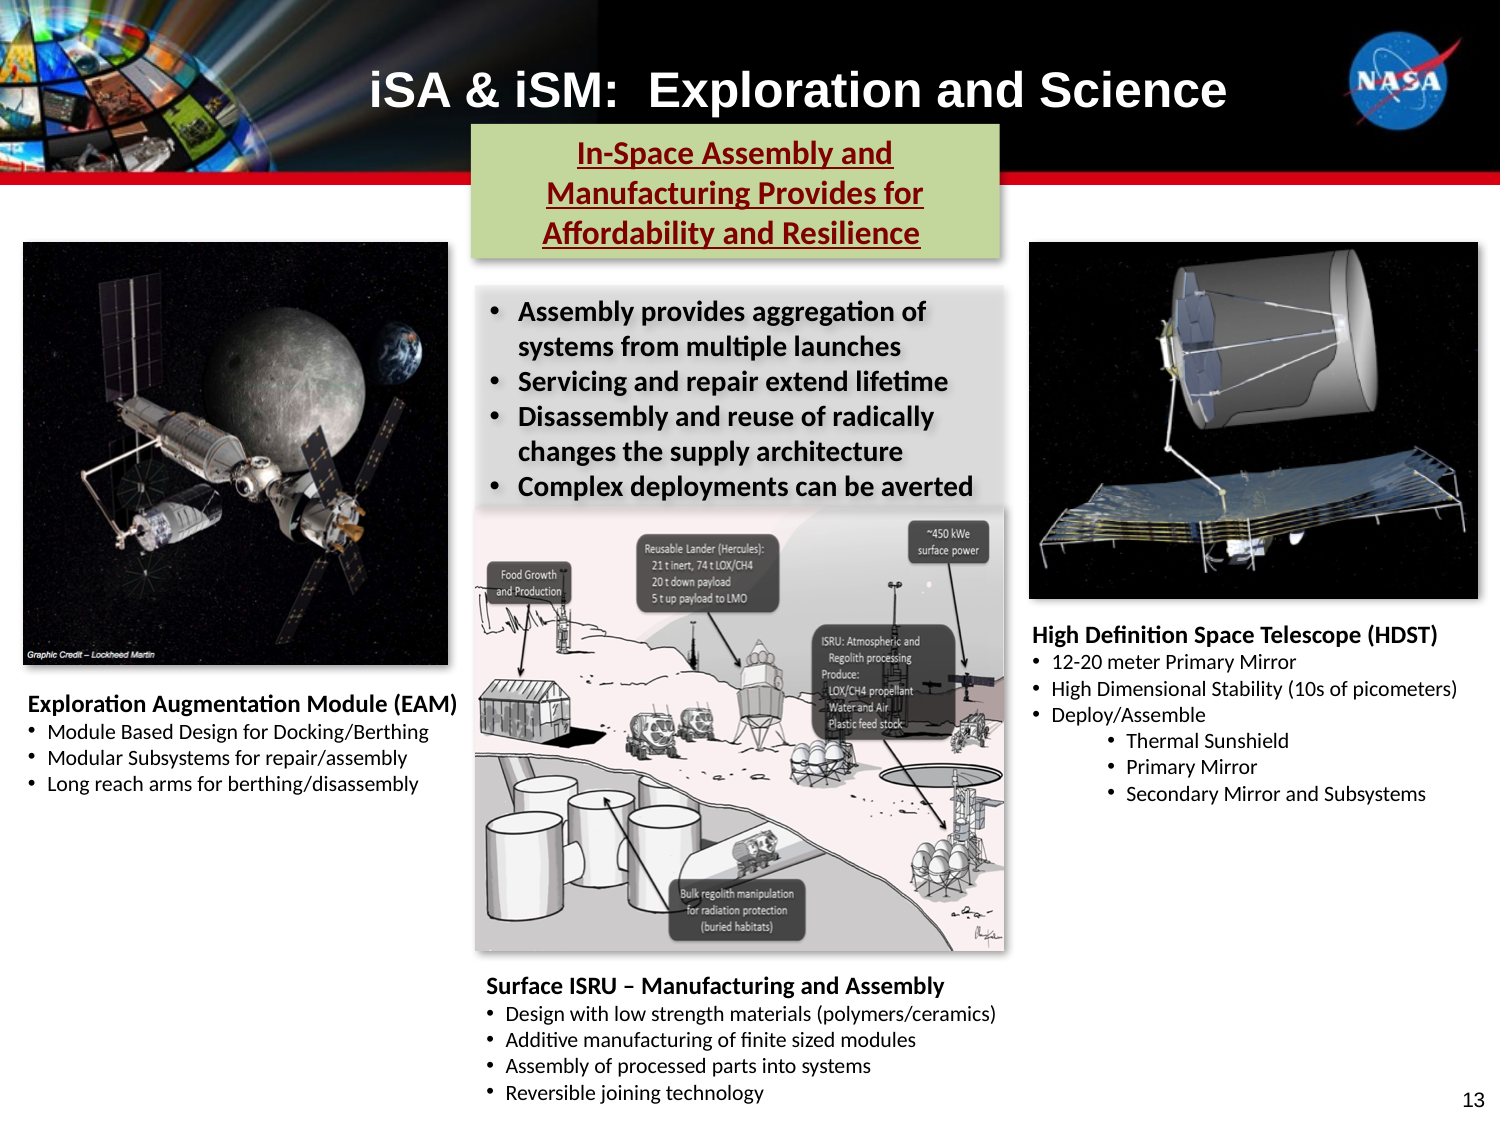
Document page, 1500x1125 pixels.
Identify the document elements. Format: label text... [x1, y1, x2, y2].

text_box Exploration Augmentation Module (EAM) Module Based Design for Docking/Berthing Modular Subsystems for repair/assembly Long reach arms for berthing/disassembly [13, 679, 469, 830]
slide_number 13 [1383, 1074, 1500, 1125]
picture [0, 0, 1500, 185]
text_box Surface ISRU – Manufacturing and Assembly Design with low strength materials (polymers/ceramics) Additive manufacturing of finite sized modules Assembly of processed parts into systems Reversible joining technology [471, 962, 1013, 1125]
picture [1029, 241, 1479, 599]
text_box iSA & iSM: Exploration and Science [354, 49, 1244, 125]
text_box In-Space Assembly and Manufacturing Provides for Affordability and Resilience [470, 123, 1000, 259]
picture [23, 241, 448, 665]
text_box High Definition Space Telescope (HDST) 12-20 meter Primary Mirror High Dimensional Stability (10s of picometers) Deploy/Assemble Thermal Sunshield Primary Mirror Secondary Mirror and Subsystems [1017, 610, 1500, 839]
picture [474, 505, 1005, 951]
text_box Assembly provides aggregation of systems from multiple launches Servicing and repair extend lifetime Disassembly and reuse of radically changes the supply architecture Complex deployments can be averted [474, 285, 1004, 505]
